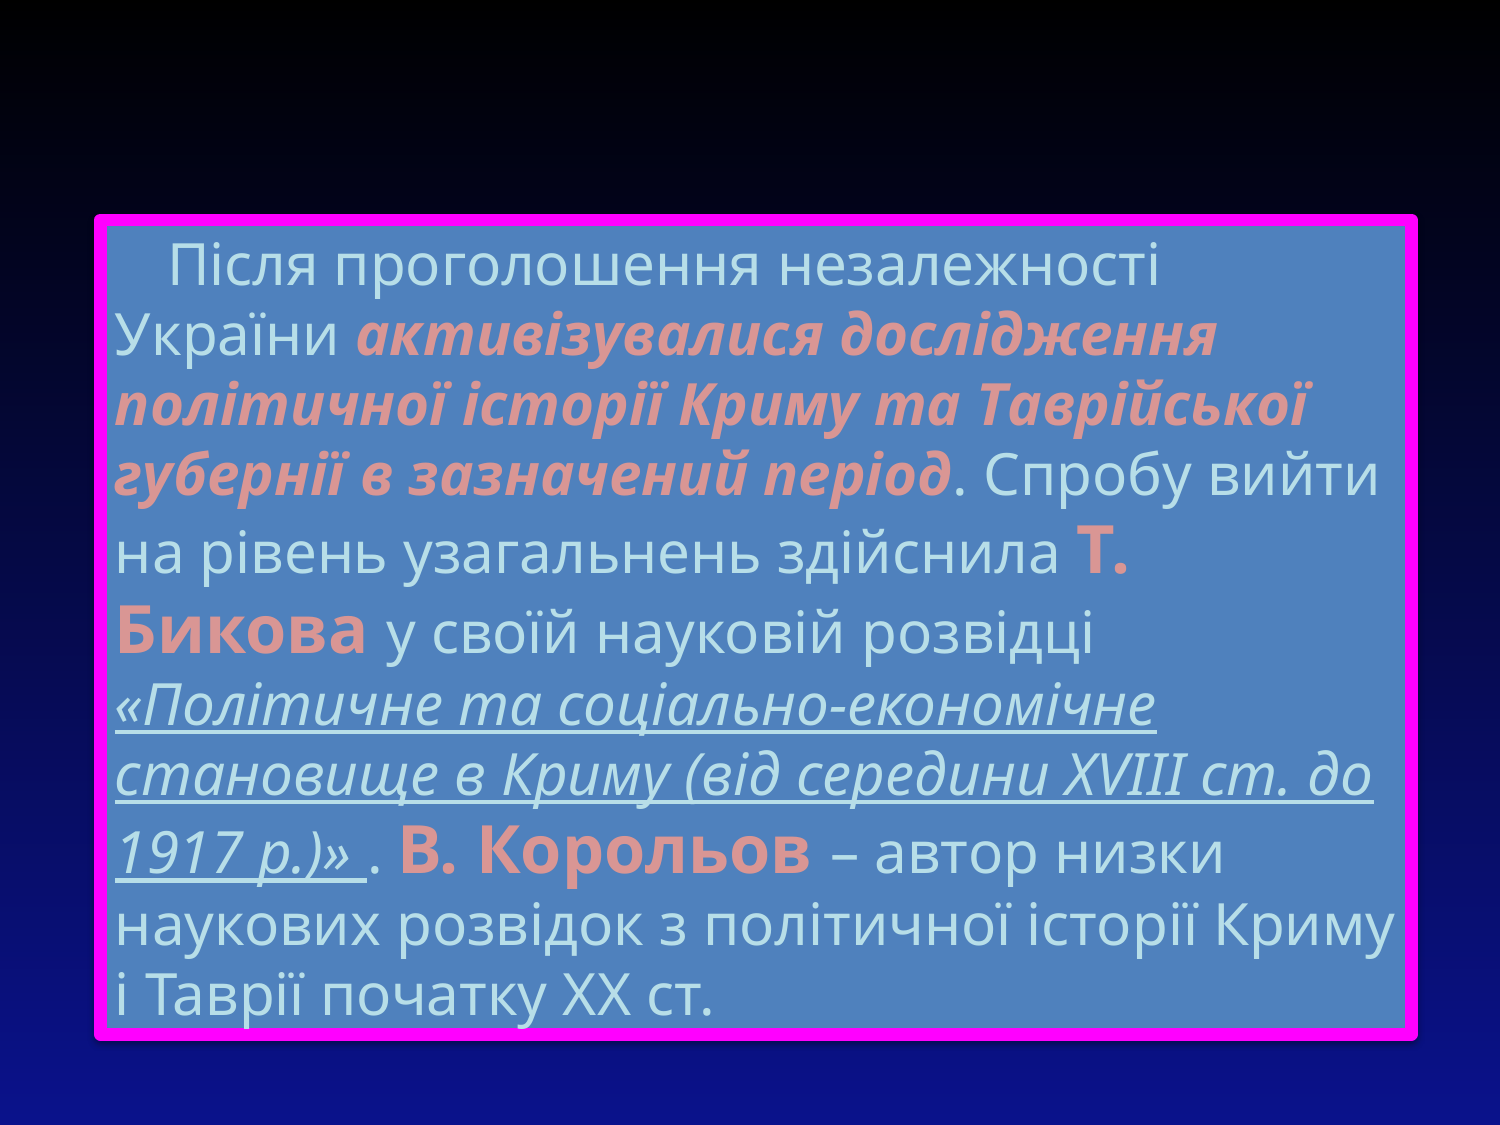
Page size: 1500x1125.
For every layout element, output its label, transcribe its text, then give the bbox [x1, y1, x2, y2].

text_box Після проголошення незалежності України активізувалися дослідження політичної історії Криму та Таврійської губернії в зазначений період. Спробу вийти на рівень узагальнень здійснила Т. Бикова у своїй науковій розвідці «Політичне та соціально-економічне становище в Криму (від середини ХVІІІ ст. до 1917 р.)» . В. Корольов – автор низки наукових розвідок з політичної історії Криму і Таврії початку ХХ ст. [97, 217, 1414, 1037]
